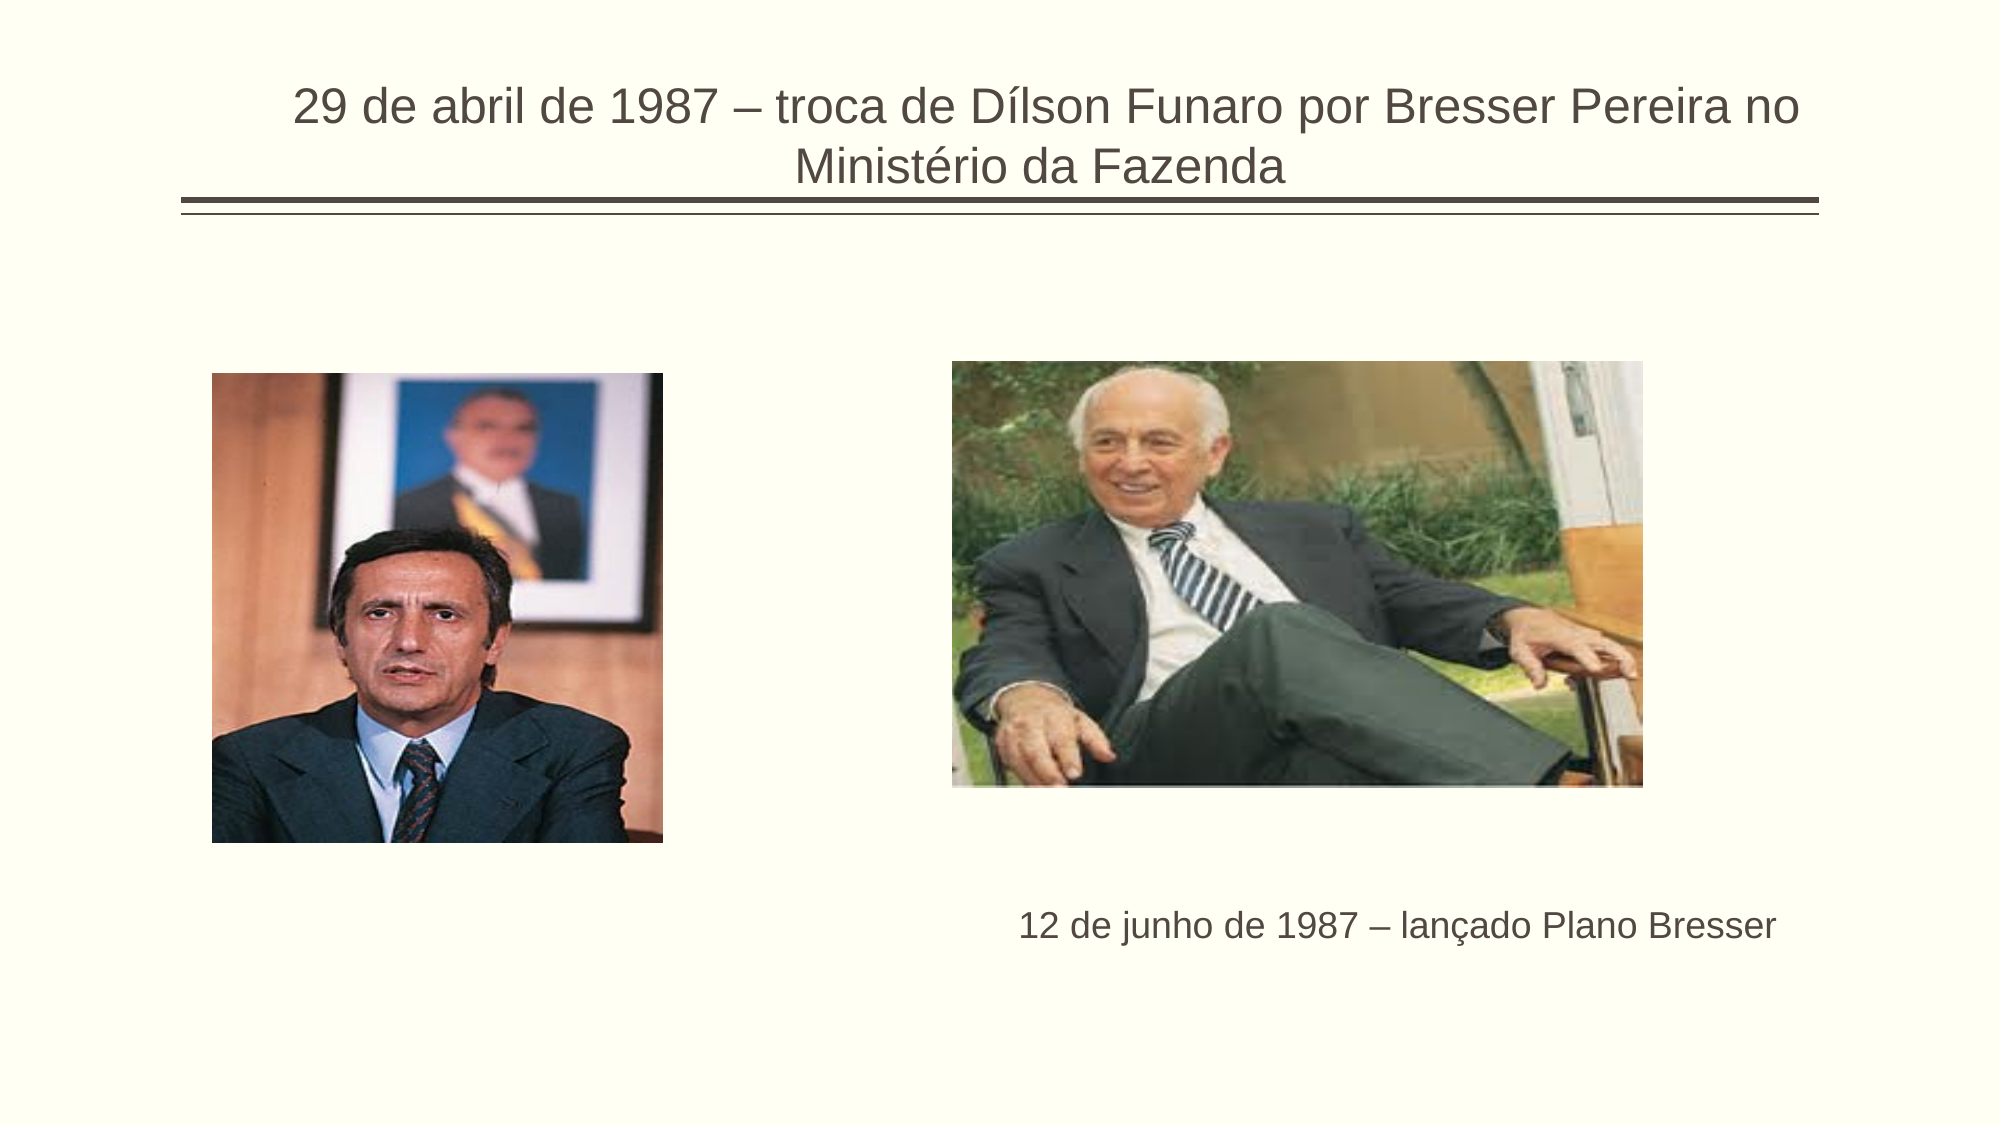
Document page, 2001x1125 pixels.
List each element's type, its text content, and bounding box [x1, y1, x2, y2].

picture [952, 361, 1643, 788]
picture [212, 373, 663, 843]
text_box 12 de junho de 1987 – lançado Plano Bresser [858, 893, 1938, 953]
text_box 29 de abril de 1987 – troca de Dílson Funaro por Bresser Pereira no Ministério da Fazenda [259, 66, 1835, 202]
